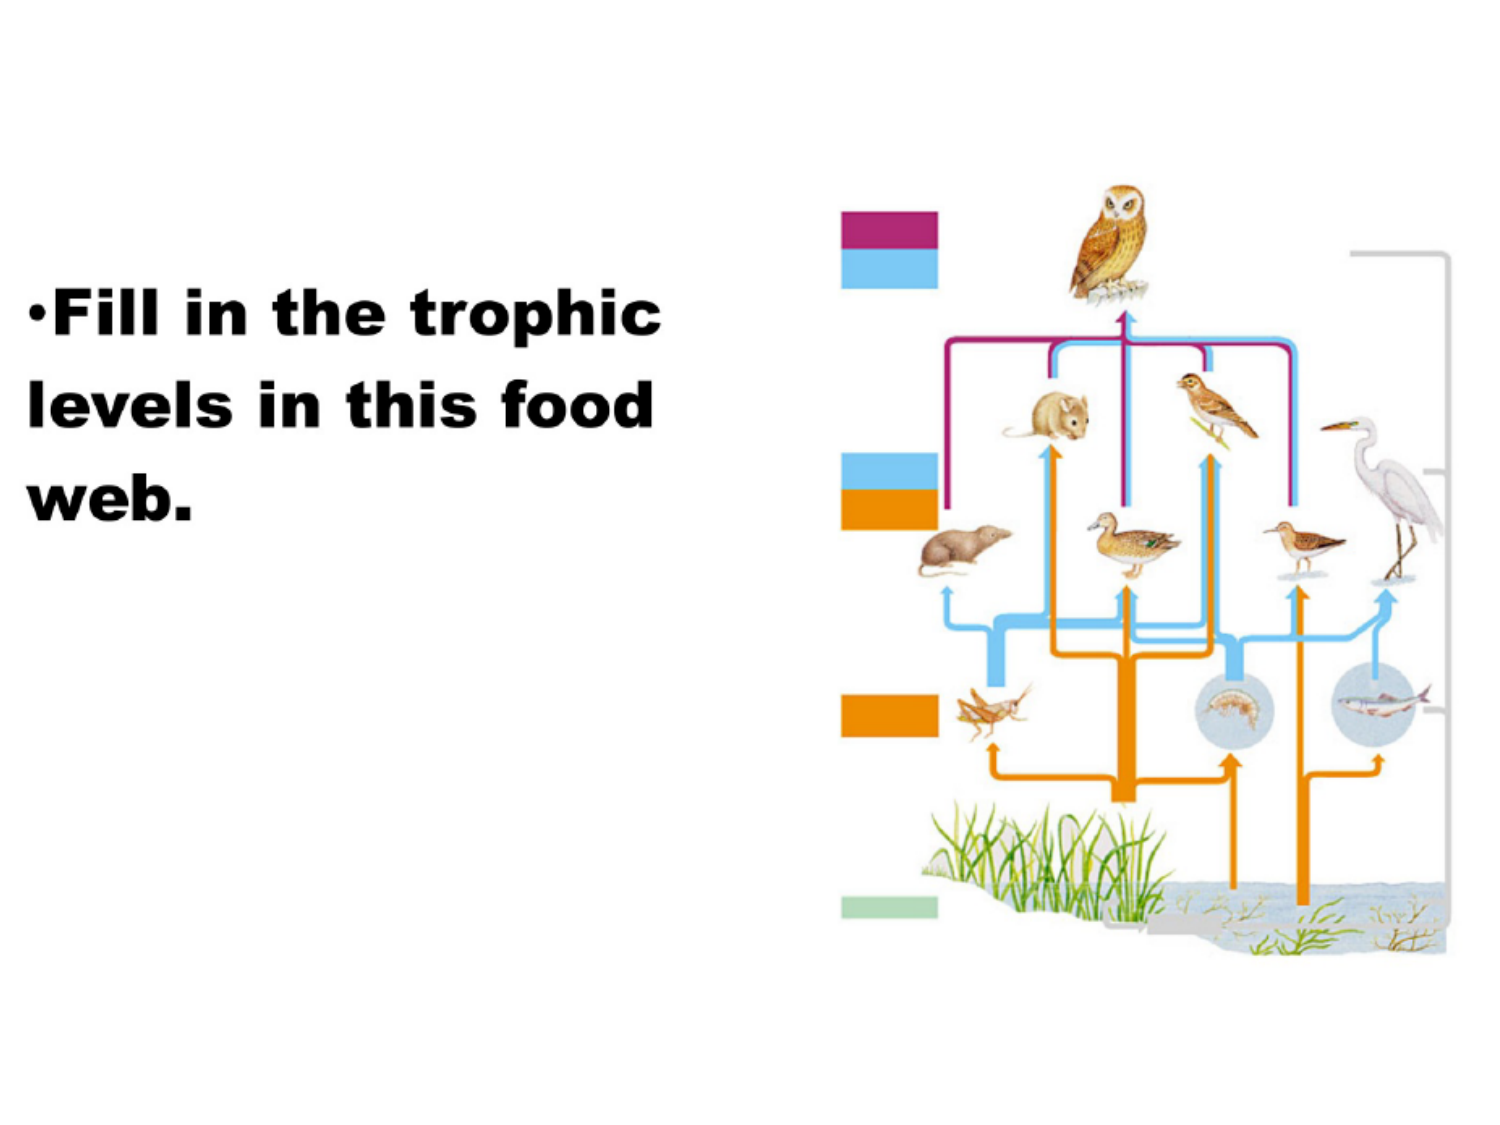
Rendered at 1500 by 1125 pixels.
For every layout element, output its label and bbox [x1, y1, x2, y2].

picture [17, 150, 1483, 975]
